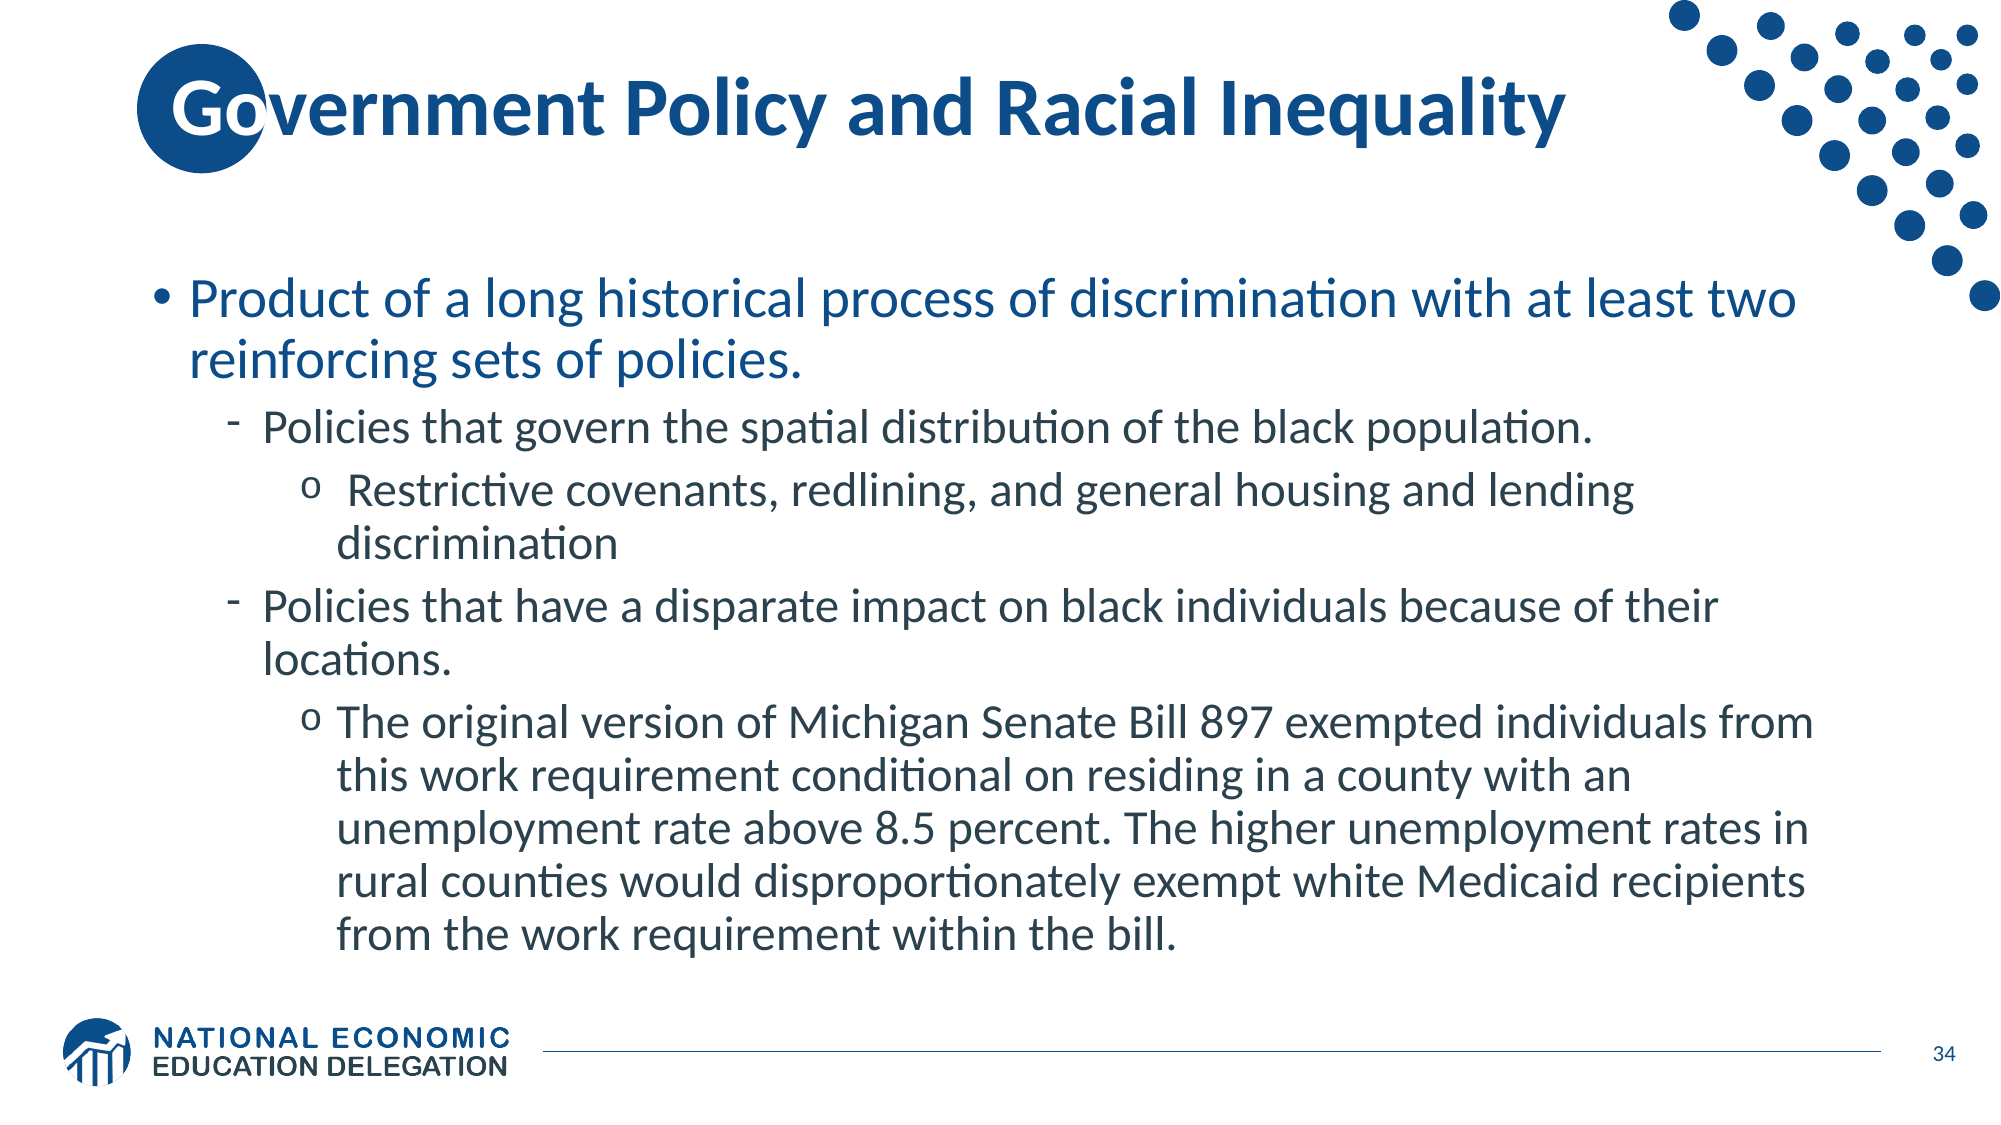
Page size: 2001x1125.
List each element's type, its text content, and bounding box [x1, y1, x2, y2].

title Government Policy and Racial Inequality [137, 0, 1863, 218]
list Product of a long historical process of discrimination with at least two reinforcing sets of policies. Policies that govern the spatial distribution of the black population. Restrictive covenants, redlining, and general housing and lending discrimination Policies that have a disparate impact on black individuals because of their locations. The original version of Michigan Senate Bill 897 exempted individuals from this work requirement conditional on residing in a county with an unemployment rate above 8.5 percent. The higher unemployment rates in rural counties would disproportionately exempt white Medicaid recipients from the work requirement within the bill. [137, 257, 1863, 972]
slide_number 34 [1521, 1022, 1972, 1082]
picture [55, 1013, 520, 1091]
